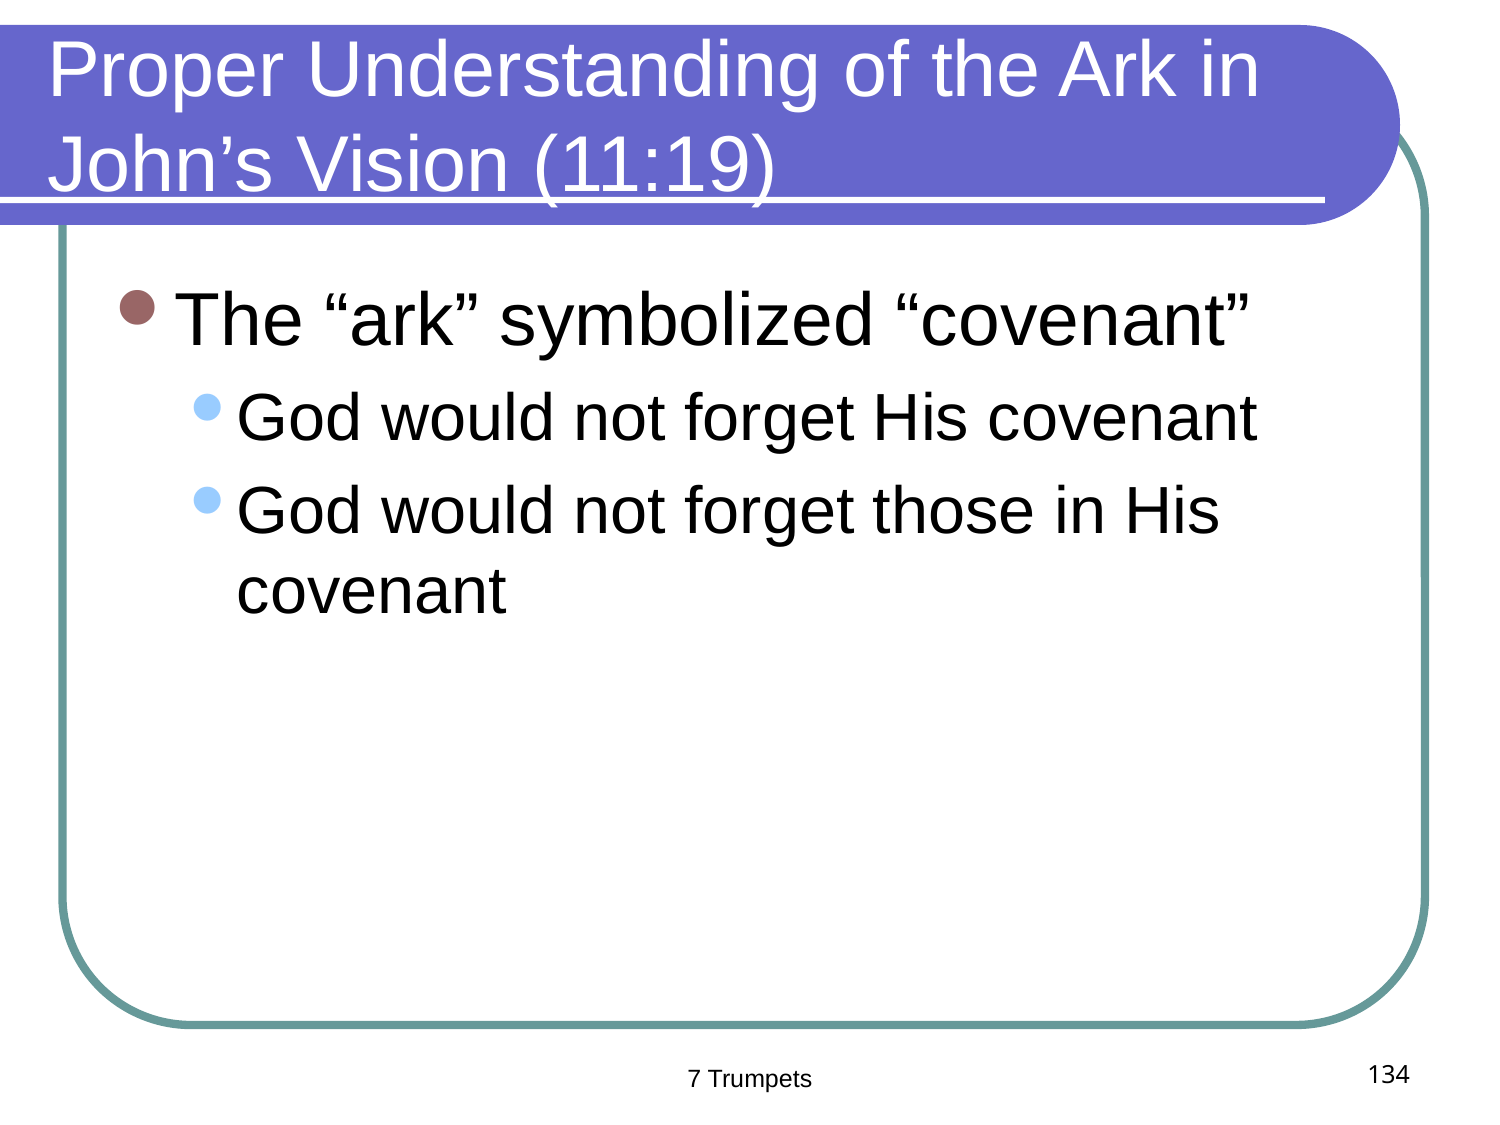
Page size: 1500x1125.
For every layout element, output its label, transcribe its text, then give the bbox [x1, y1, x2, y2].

list The “ark” symbolized “covenant” God would not forget His covenant God would not forget those in His covenant [99, 262, 1400, 988]
slide_number 134 [1074, 1025, 1425, 1100]
title Proper Understanding of the Ark in John’s Vision (11:19) [32, 37, 1347, 188]
footer 7 Trumpets [512, 1025, 988, 1100]
